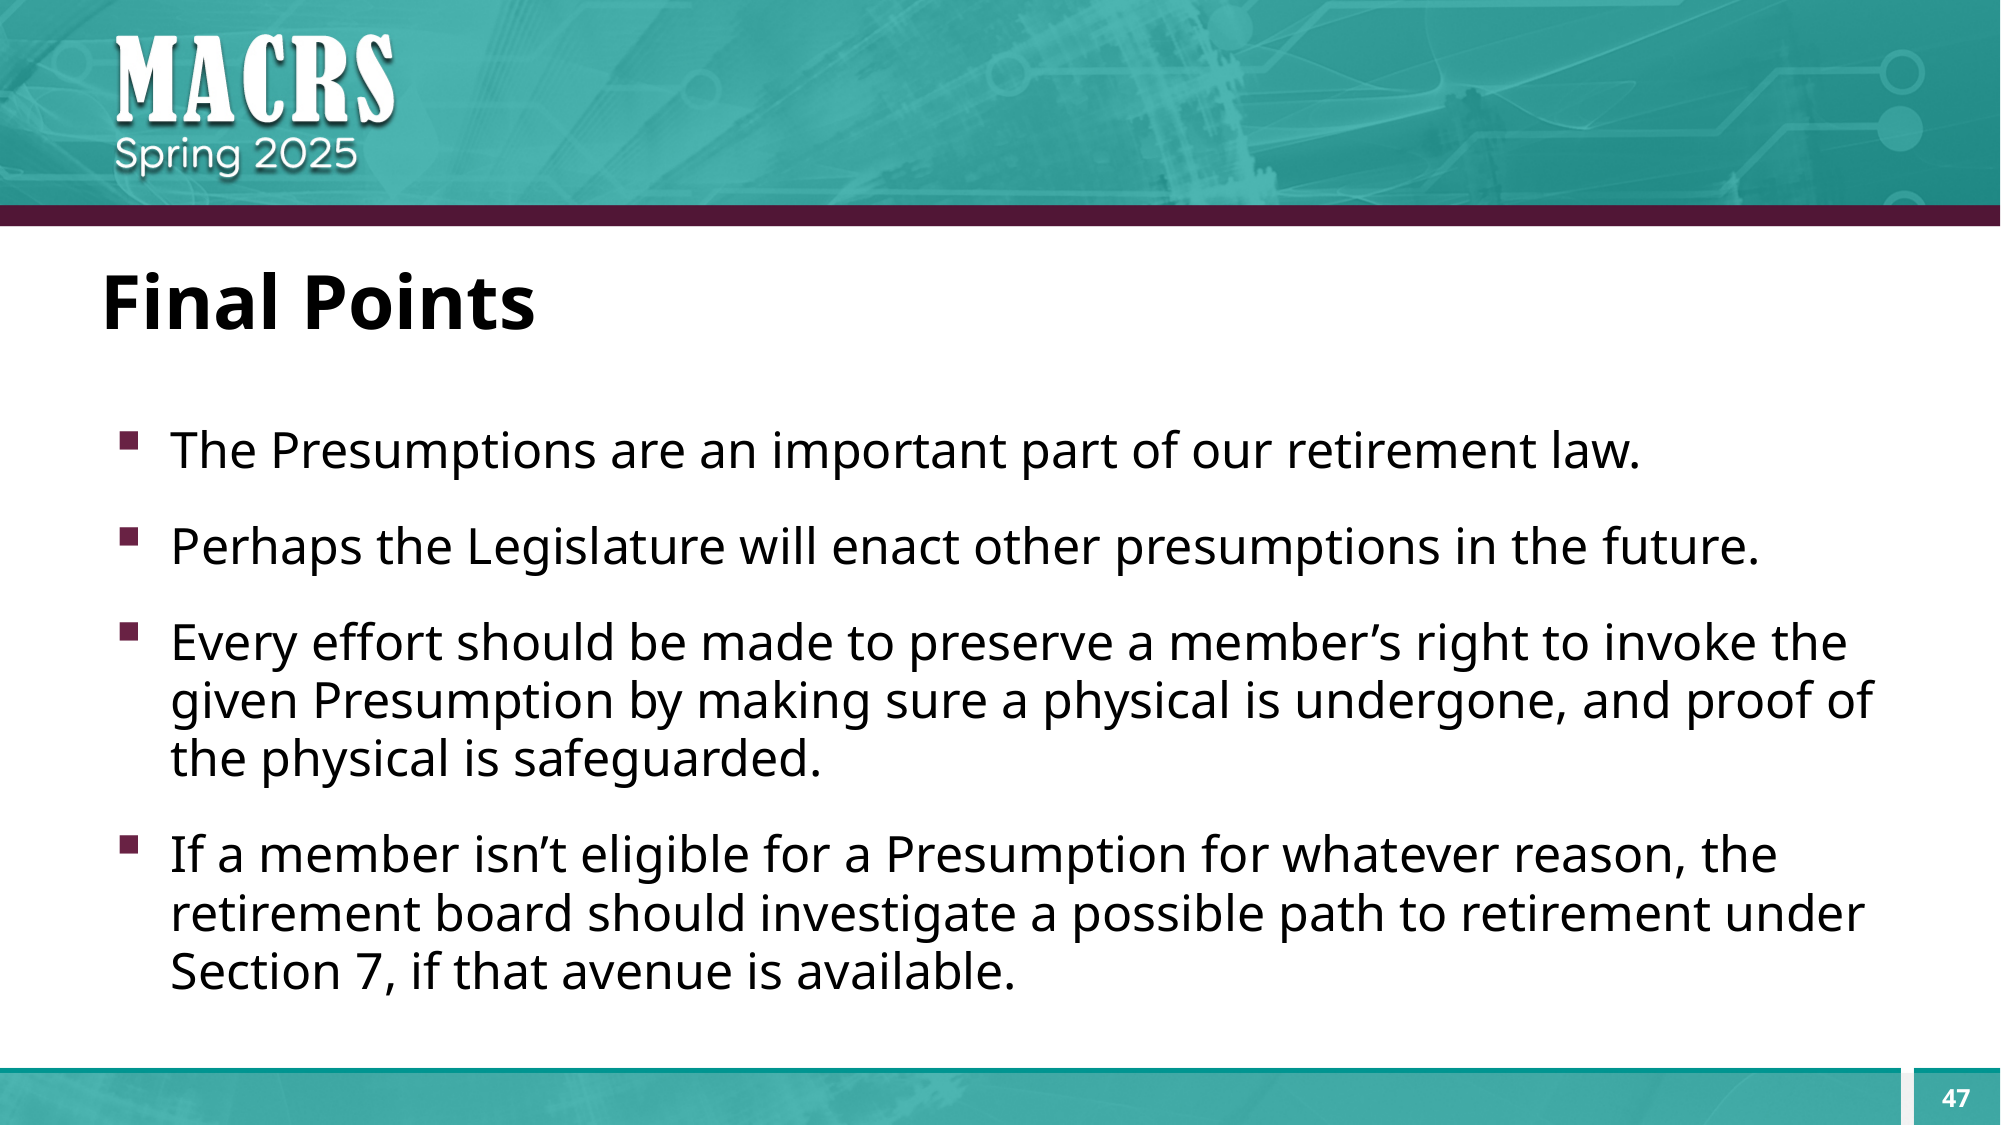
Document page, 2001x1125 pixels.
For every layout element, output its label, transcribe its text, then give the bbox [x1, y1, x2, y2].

slide_number 47 [1912, 1074, 2000, 1125]
title Final Points [100, 224, 1900, 375]
list The Presumptions are an important part of our retirement law. Perhaps the Legislature will enact other presumptions in the future. Every effort should be made to preserve a member’s right to invoke the given Presumption by making sure a physical is undergone, and proof of the physical is safeguarded. If a member isn’t eligible for a Presumption for whatever reason, the retirement board should investigate a possible path to retirement under Section 7, if that avenue is available. [99, 412, 1900, 1050]
picture [0, 0, 2001, 1125]
